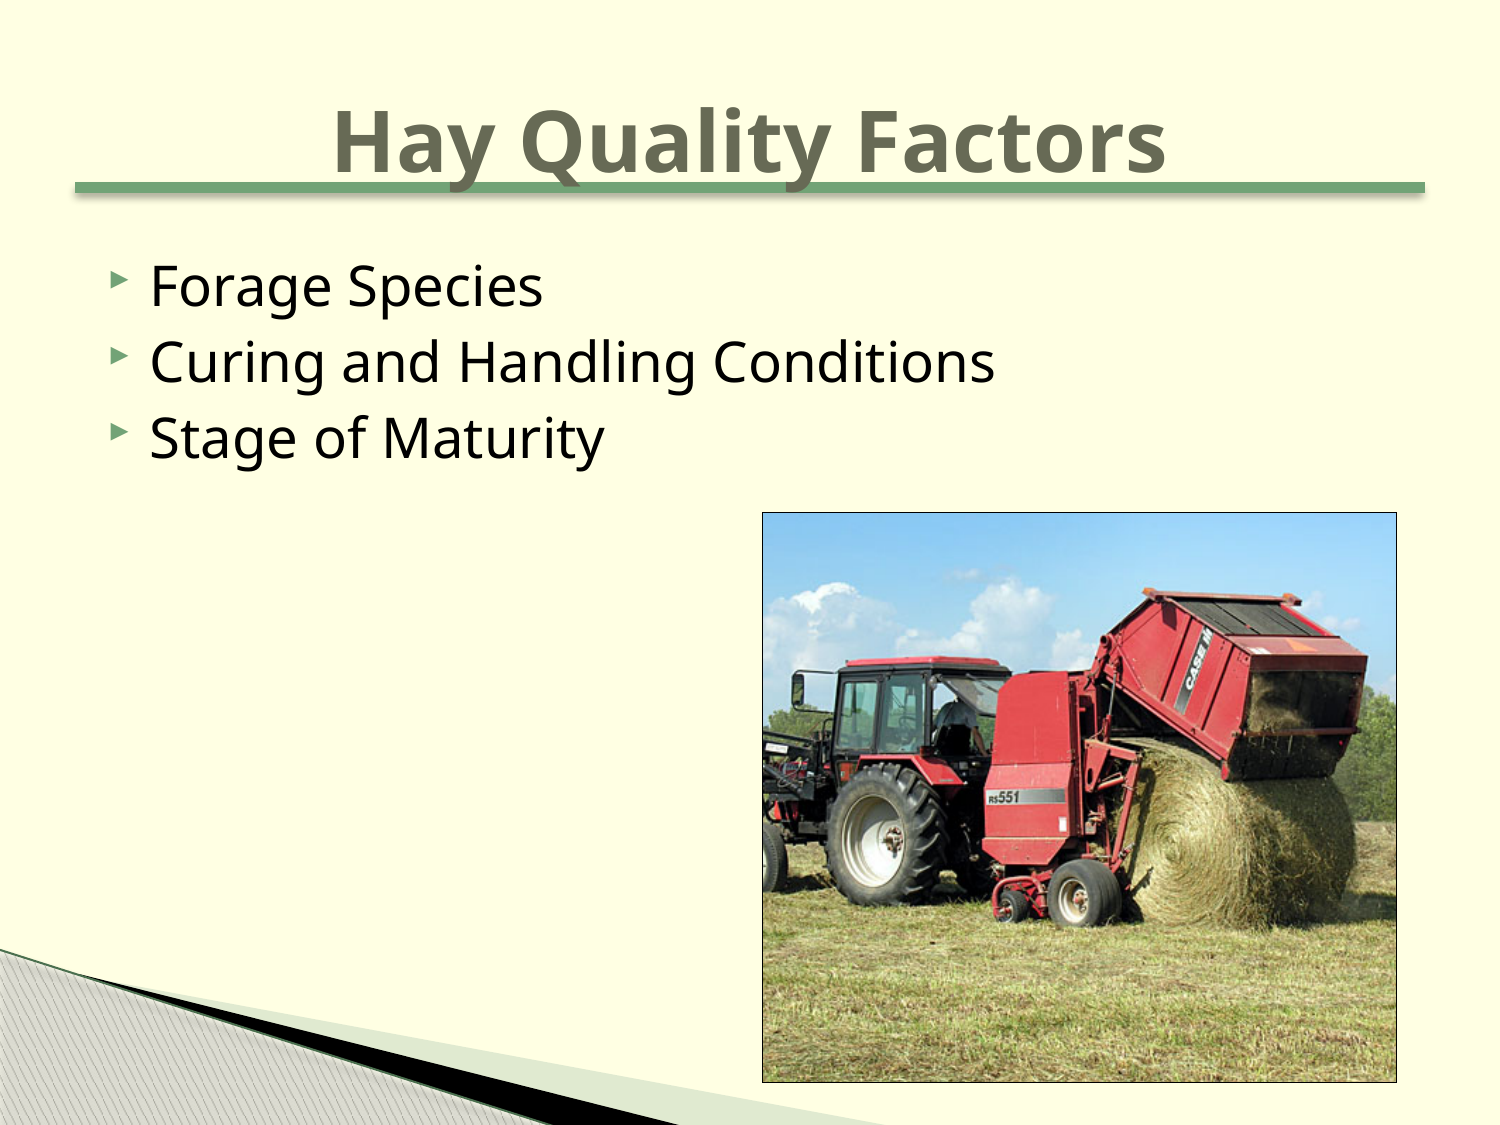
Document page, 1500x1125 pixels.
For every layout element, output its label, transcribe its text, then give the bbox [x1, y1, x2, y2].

list Forage Species Curing and Handling Conditions Stage of Maturity [75, 243, 1425, 986]
title Hay Quality Factors [75, 45, 1425, 233]
picture [762, 512, 1397, 1083]
